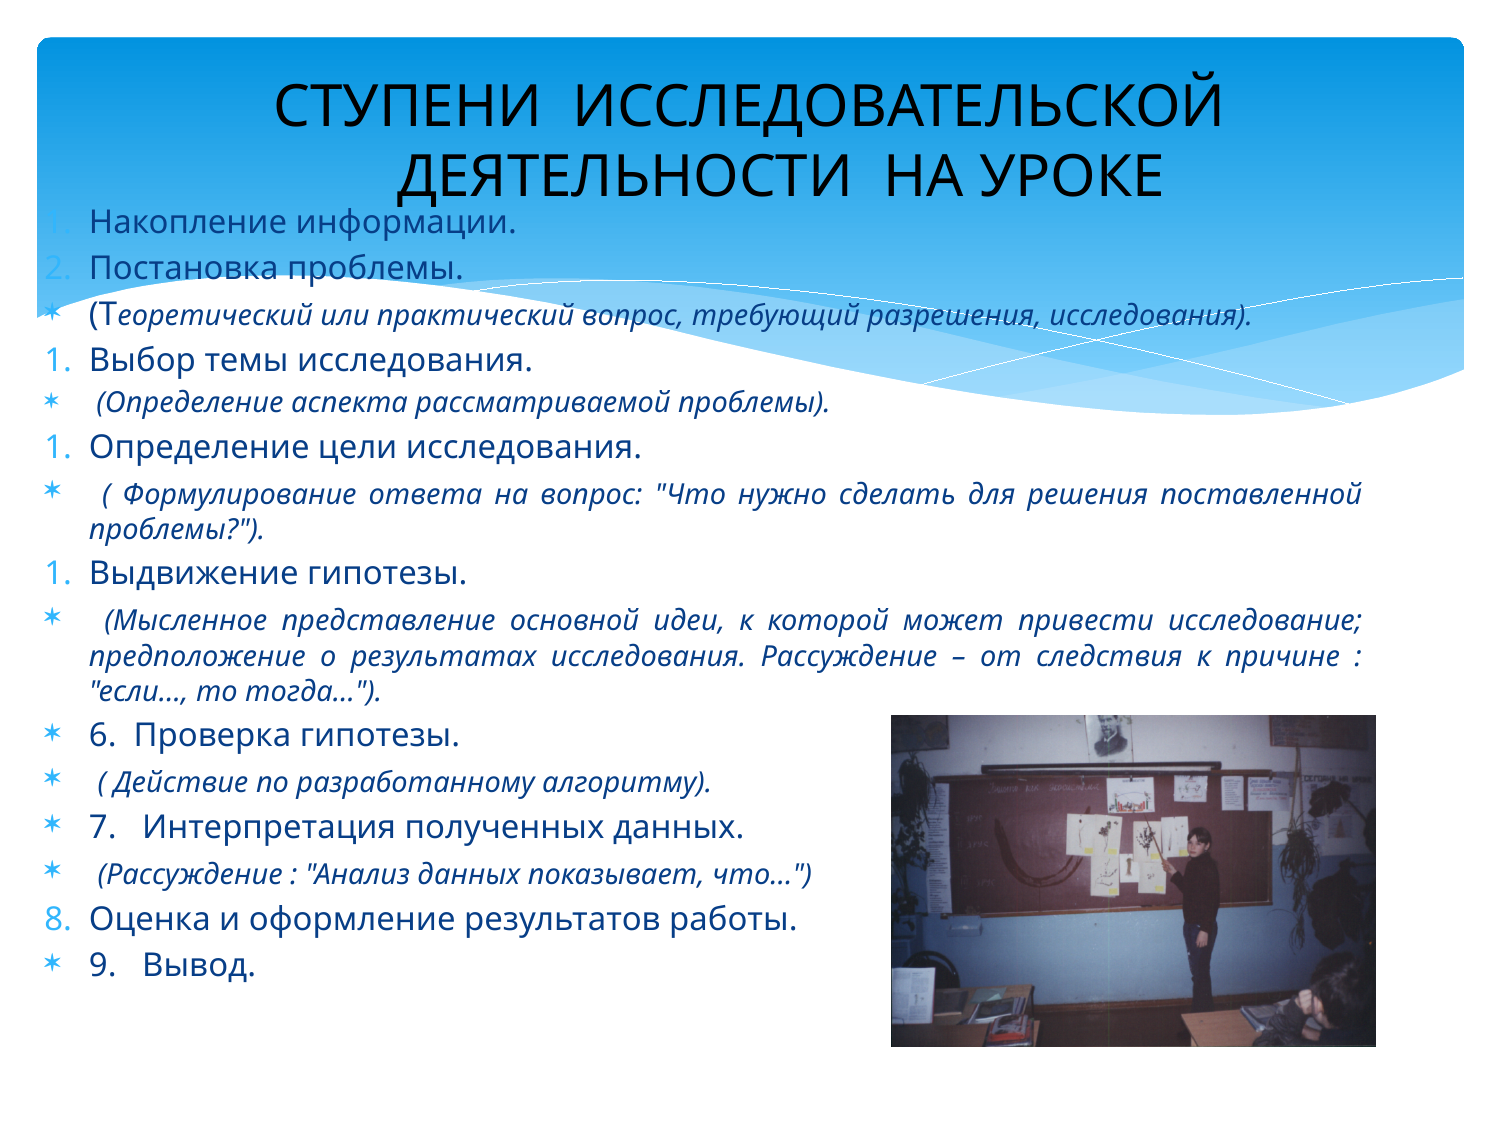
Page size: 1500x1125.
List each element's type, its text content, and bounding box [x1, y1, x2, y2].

list Накопление информации. Постановка проблемы. (Теоретический или практический вопрос, требующий разрешения, исследования). Выбор темы исследования. (Определение аспекта рассматриваемой проблемы). Определение цели исследования. ( Формулирование ответа на вопрос: "Что нужно сделать для решения поставленной проблемы?"). Выдвижение гипотезы. (Мысленное представление основной идеи, к которой может привести исследование; предположение о результатах исследования. Рассуждение – от следствия к причине : "если…, то тогда…"). 6. Проверка гипотезы. ( Действие по разработанному алгоритму). 7. Интерпретация полученных данных. (Рассуждение : "Анализ данных показывает, что…") Оценка и оформление результатов работы. 9. Вывод. [29, 160, 1380, 994]
picture [891, 715, 1377, 1048]
title СТУПЕНИ ИССЛЕДОВАТЕЛЬСКОЙ ДЕЯТЕЛЬНОСТИ НА УРОКЕ [75, 55, 1425, 261]
